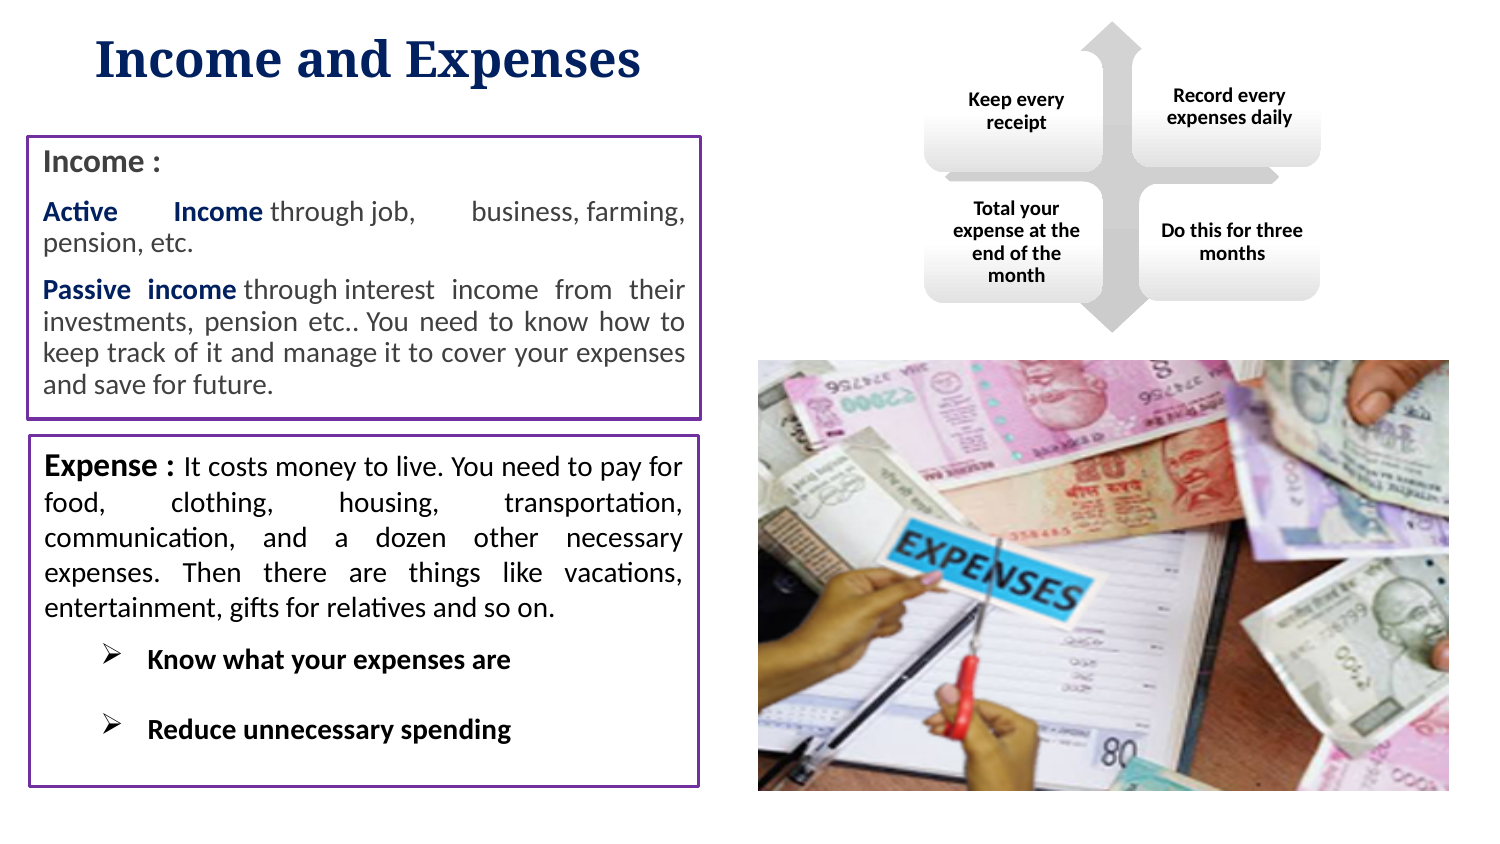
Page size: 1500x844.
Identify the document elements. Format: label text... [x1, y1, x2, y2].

text_box Expense : It costs money to live. You need to pay for food, clothing, housing, transportation, communication, and a dozen other necessary expenses. Then there are things like vacations, entertainment, gifts for relatives and so on. Know what your expenses are Reduce unnecessary spending [29, 435, 699, 787]
list Income : Active Income through job, business, farming, pension, etc. Passive income through interest income from their investments, pension etc.. You need to know how to keep track of it and manage it to cover your expenses and save for future. [27, 136, 701, 419]
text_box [709, 21, 1449, 333]
title Income and Expenses [77, 21, 661, 102]
picture [758, 360, 1449, 791]
